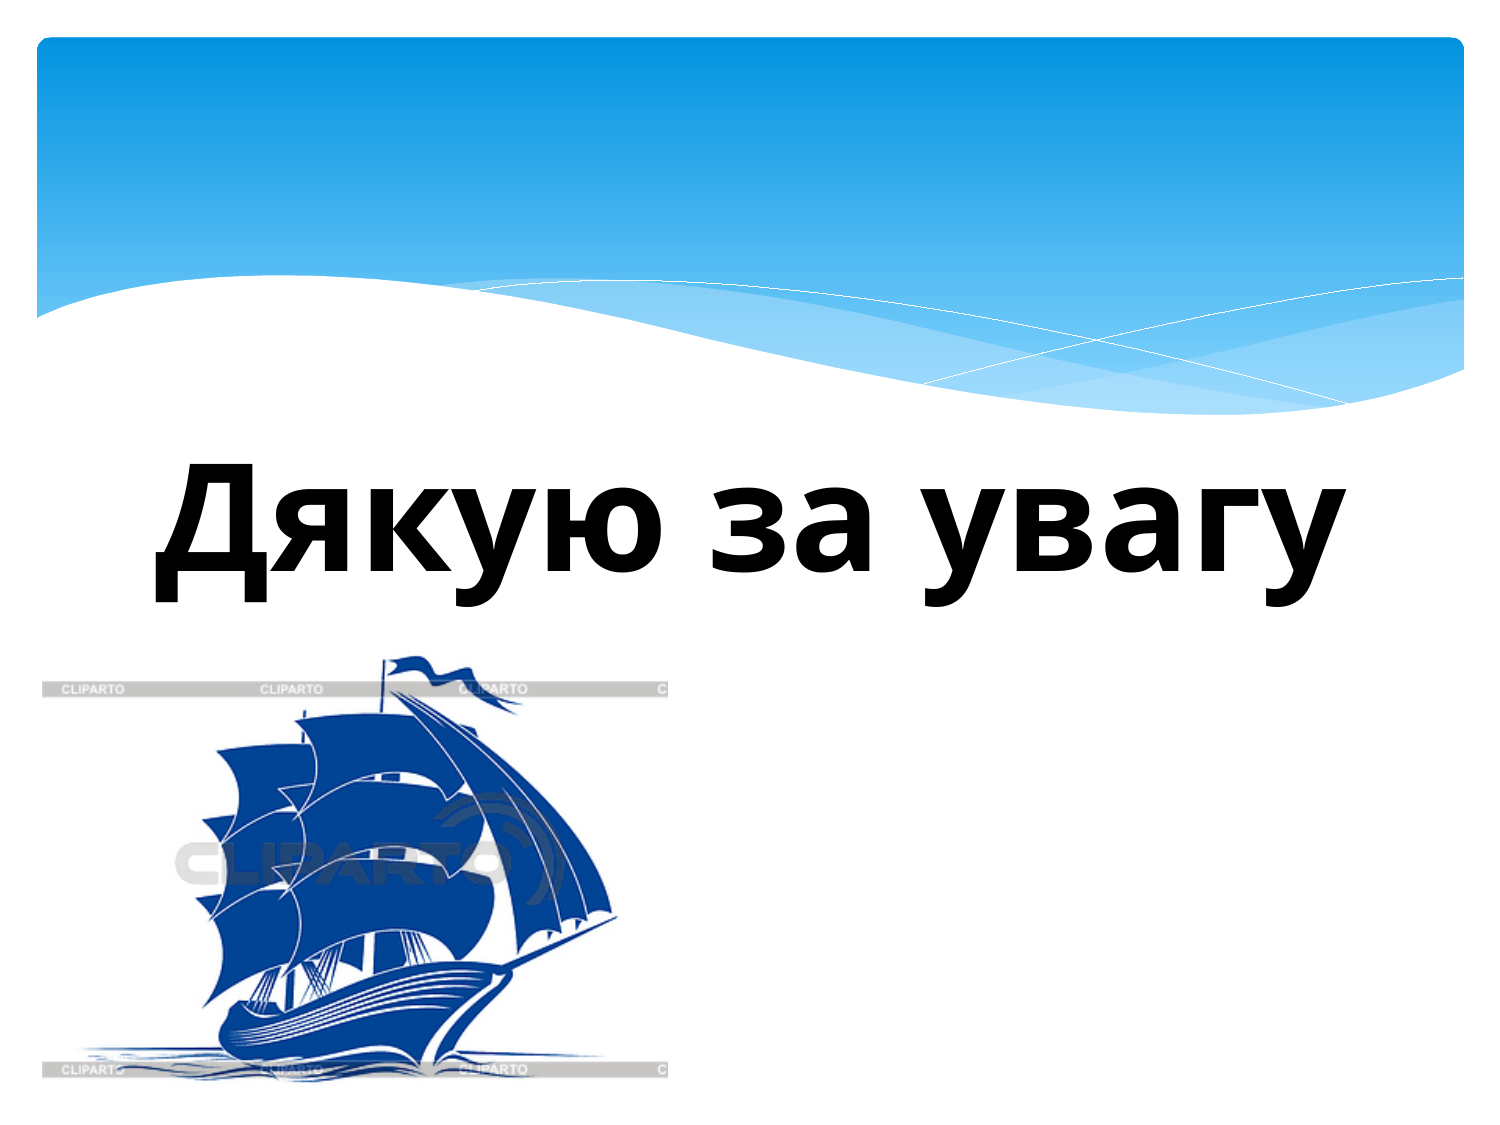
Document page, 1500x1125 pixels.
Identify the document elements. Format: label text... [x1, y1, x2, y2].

picture [42, 633, 668, 1109]
title Дякую за увагу [76, 408, 1427, 615]
